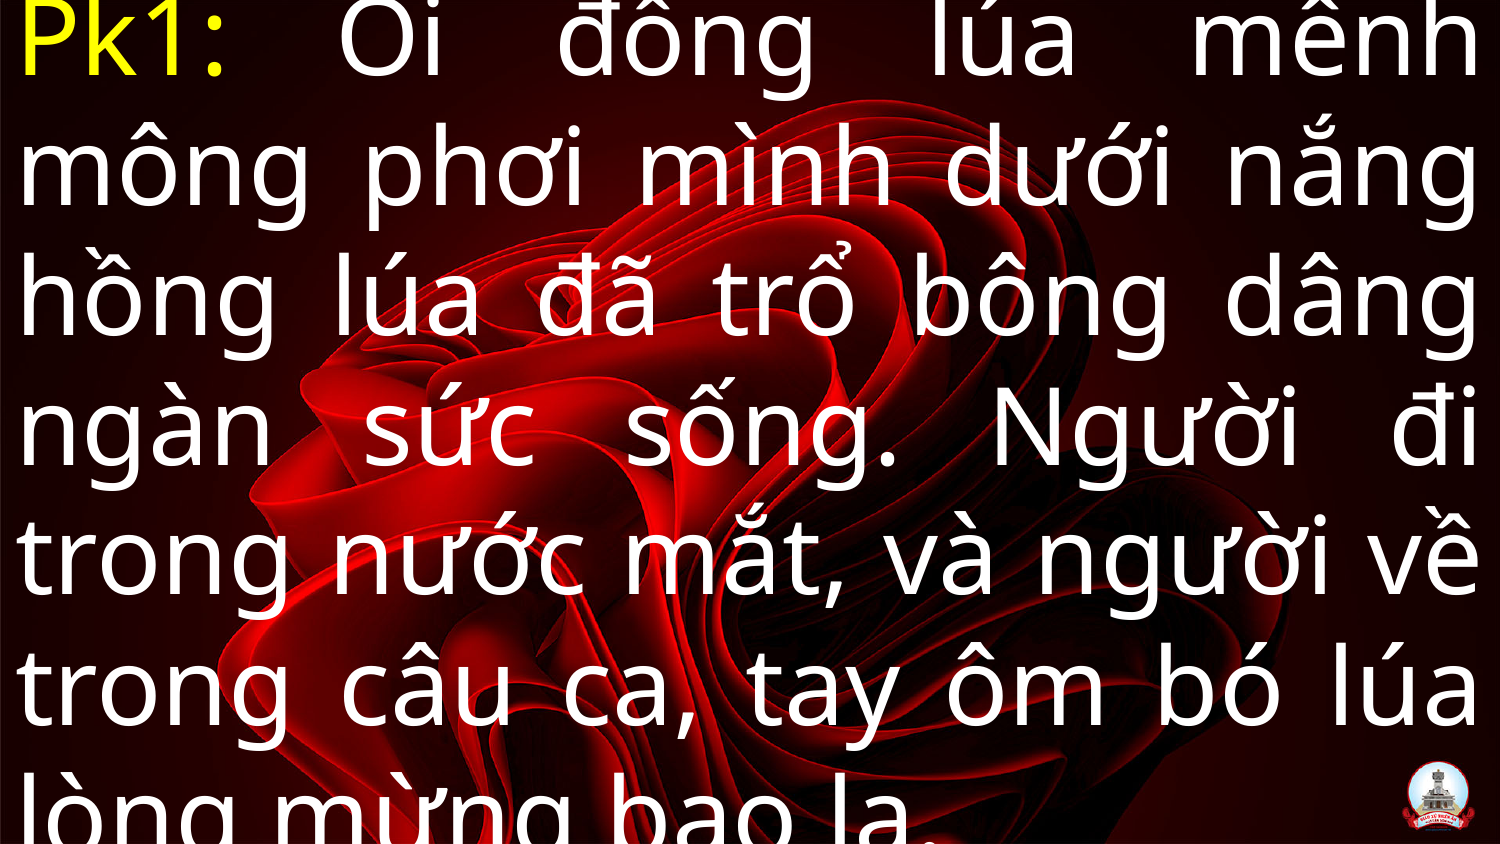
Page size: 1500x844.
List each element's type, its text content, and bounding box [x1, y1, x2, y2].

title Pk1: Ôi đồng lúa mênh mông phơi mình dưới nắng hồng lúa đã trổ bông dâng ngàn sức sống. Người đi trong nước mắt, và người về trong câu ca, tay ôm bó lúa lòng mừng bao la. [0, 0, 1500, 844]
